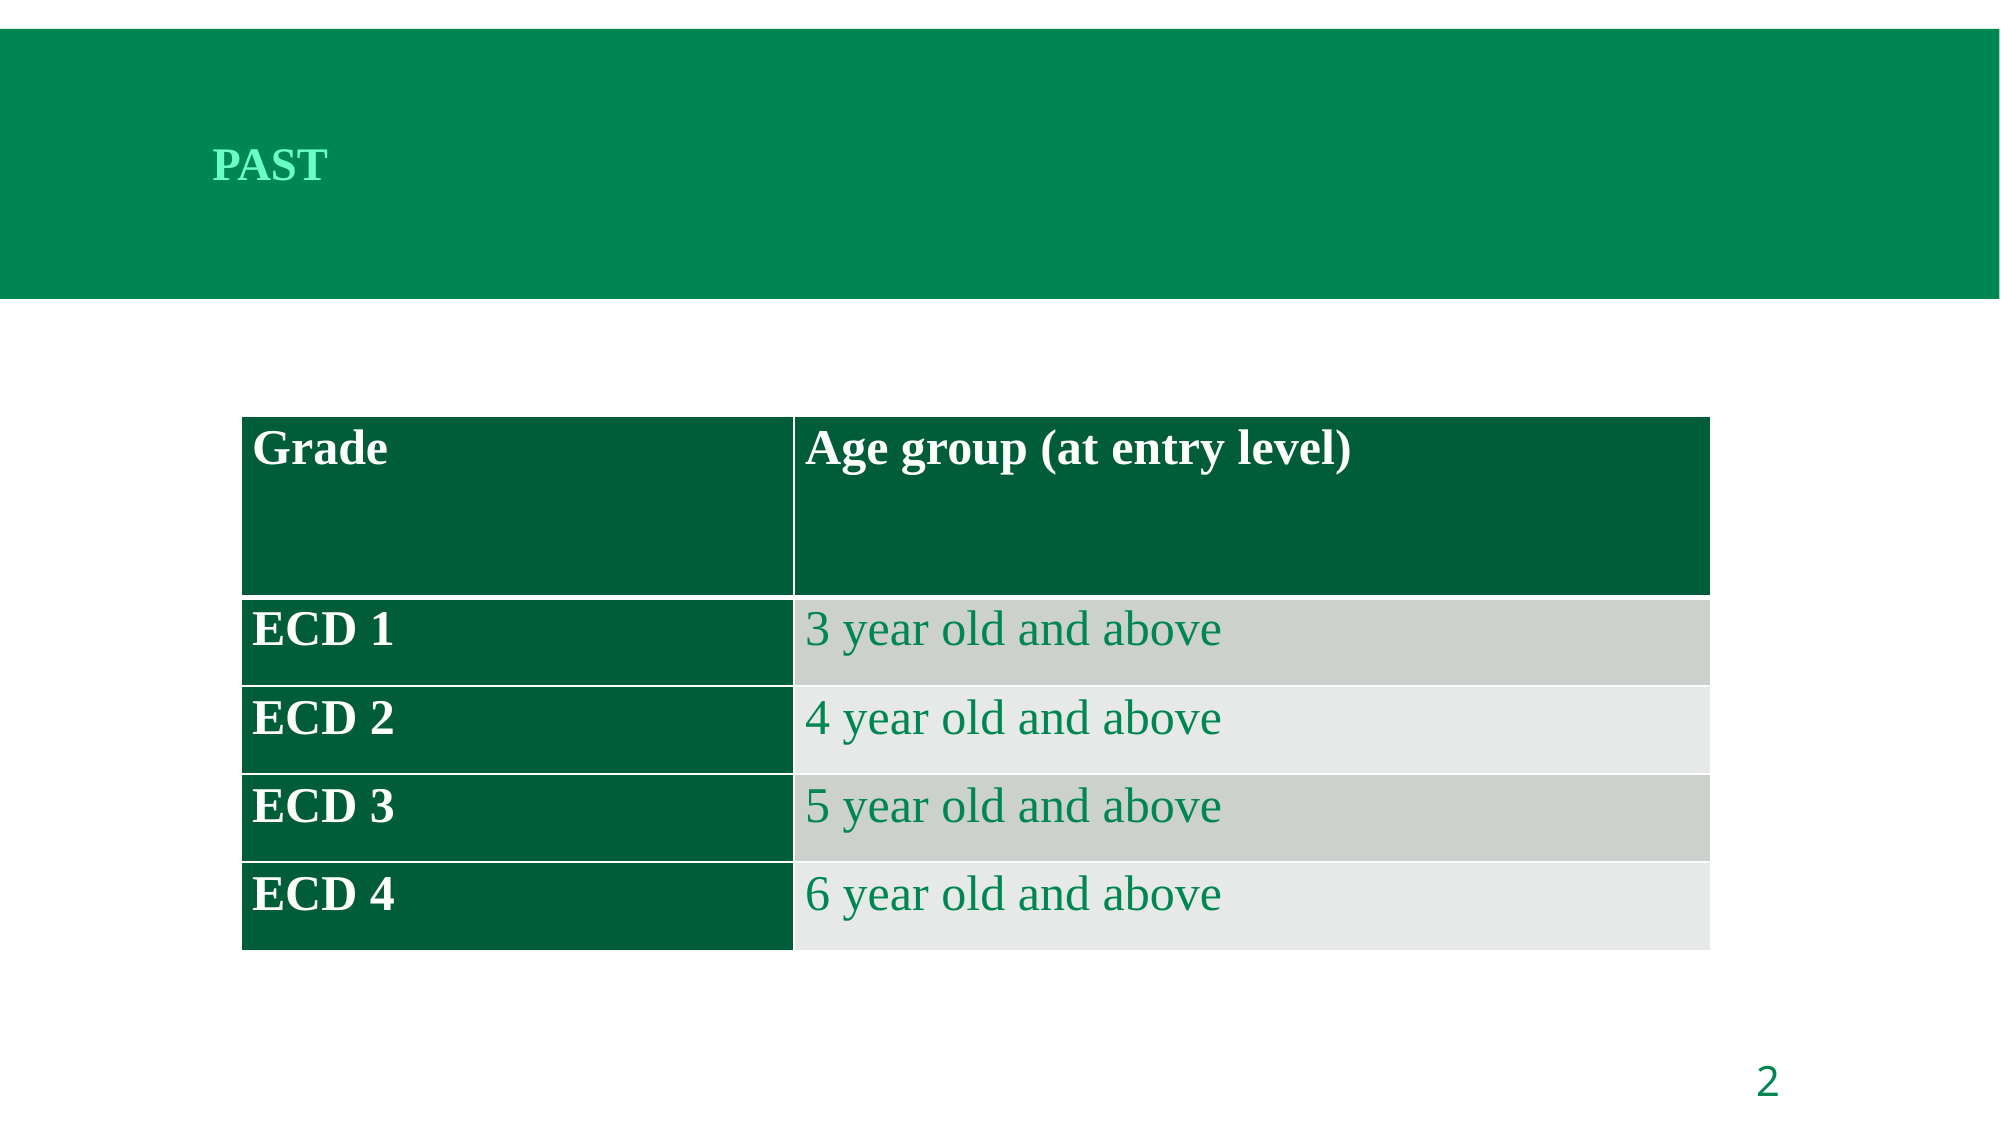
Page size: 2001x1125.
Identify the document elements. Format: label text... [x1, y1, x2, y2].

table_cell 6 year old and above [795, 863, 1710, 950]
table_header Grade [242, 417, 793, 595]
table_cell ECD 3 [242, 775, 793, 861]
table_cell ECD 1 [242, 600, 793, 685]
table_cell ECD 4 [242, 863, 793, 950]
table_cell ECD 2 [242, 687, 793, 773]
table_cell 5 year old and above [795, 775, 1710, 861]
title Past [197, 46, 1803, 295]
slide_number 2 [1748, 1053, 1904, 1114]
list [81, 363, 1171, 1084]
table_cell 4 year old and above [795, 687, 1710, 773]
table_header Age group (at entry level) [795, 417, 1710, 595]
table_cell 3 year old and above [795, 600, 1710, 685]
